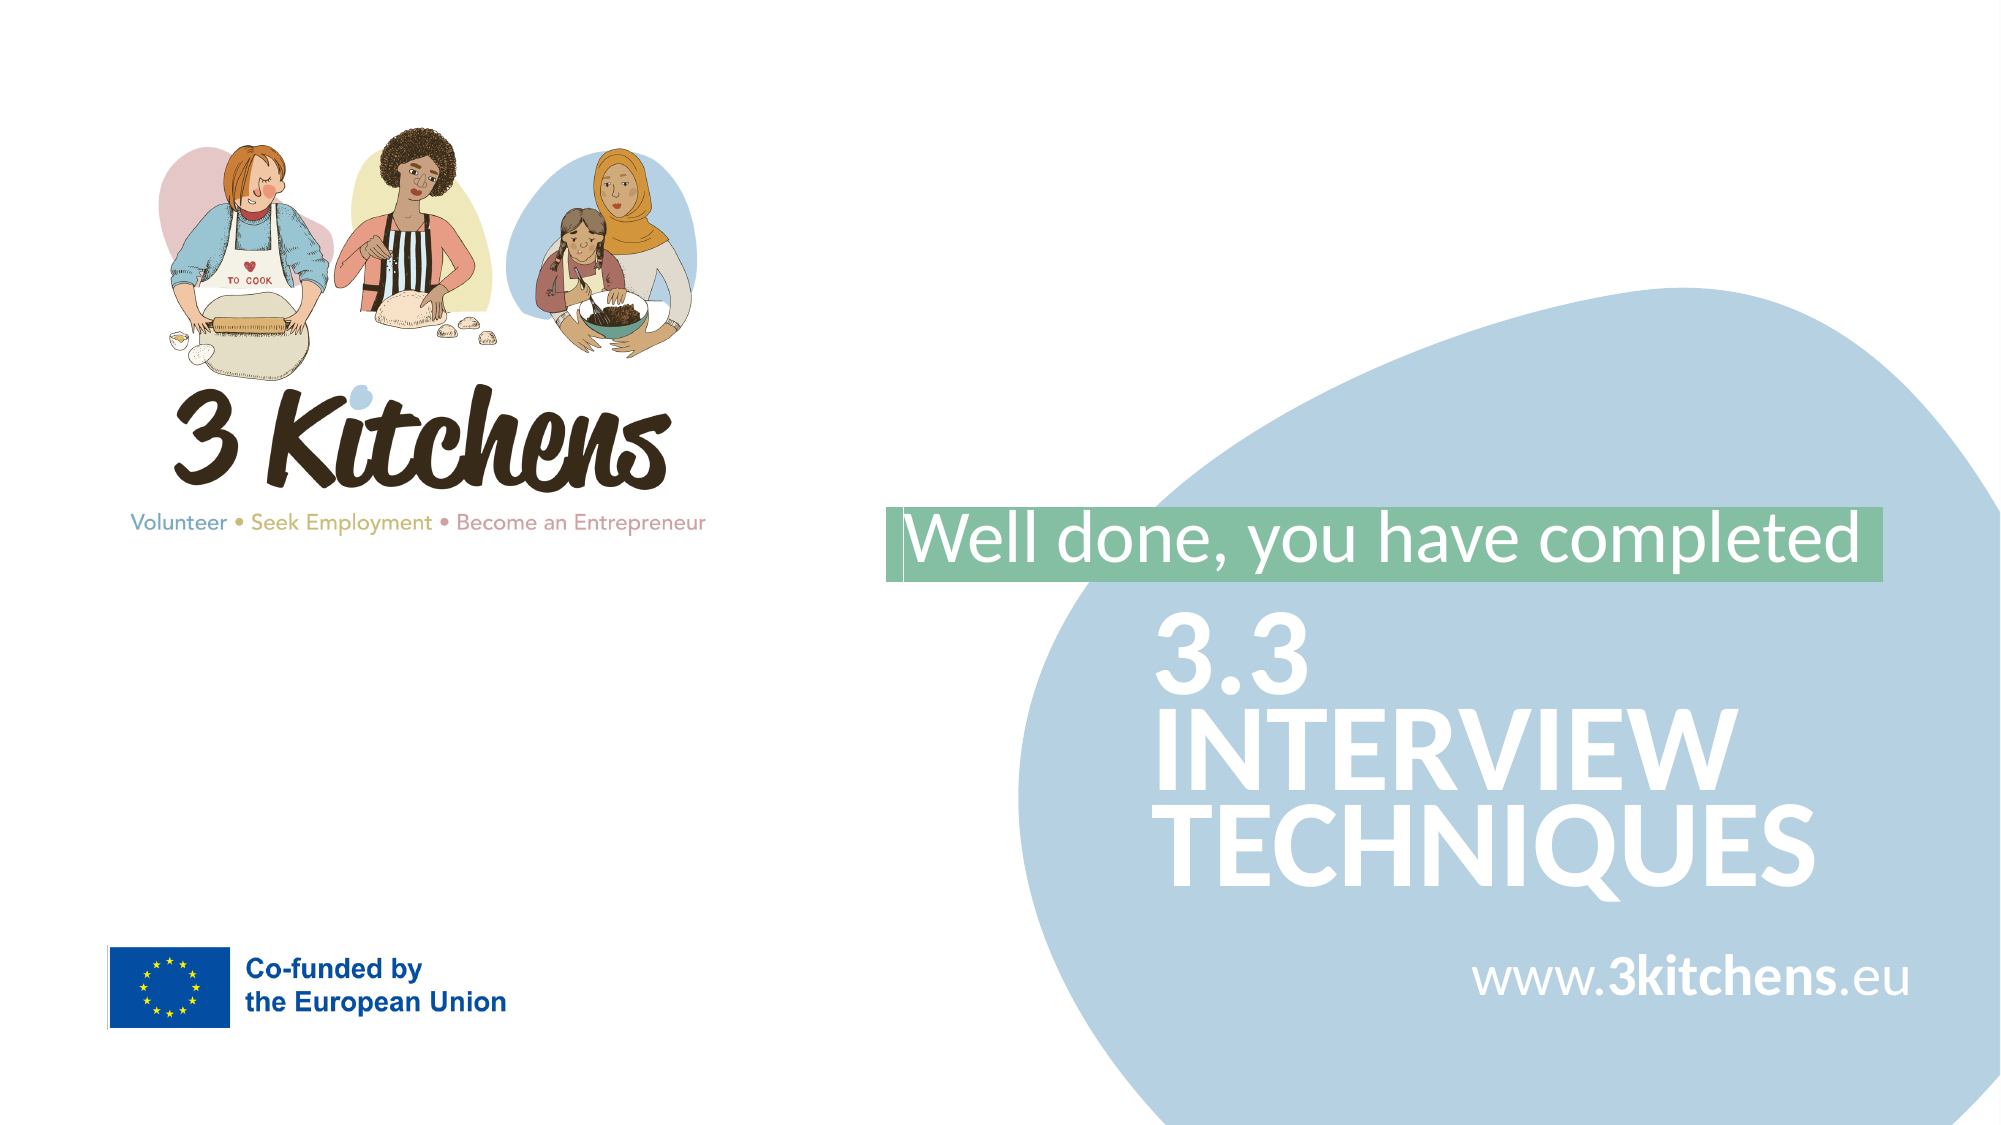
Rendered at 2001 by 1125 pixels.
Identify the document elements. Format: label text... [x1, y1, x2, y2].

list Well done, you have completed. [871, 395, 1962, 682]
picture [94, 75, 769, 563]
text_box 3.3 INTERVIEW TECHNIQUES [1136, 616, 1934, 731]
text_box www.3kitchens.eu [1456, 937, 2000, 1058]
picture [104, 942, 536, 1033]
